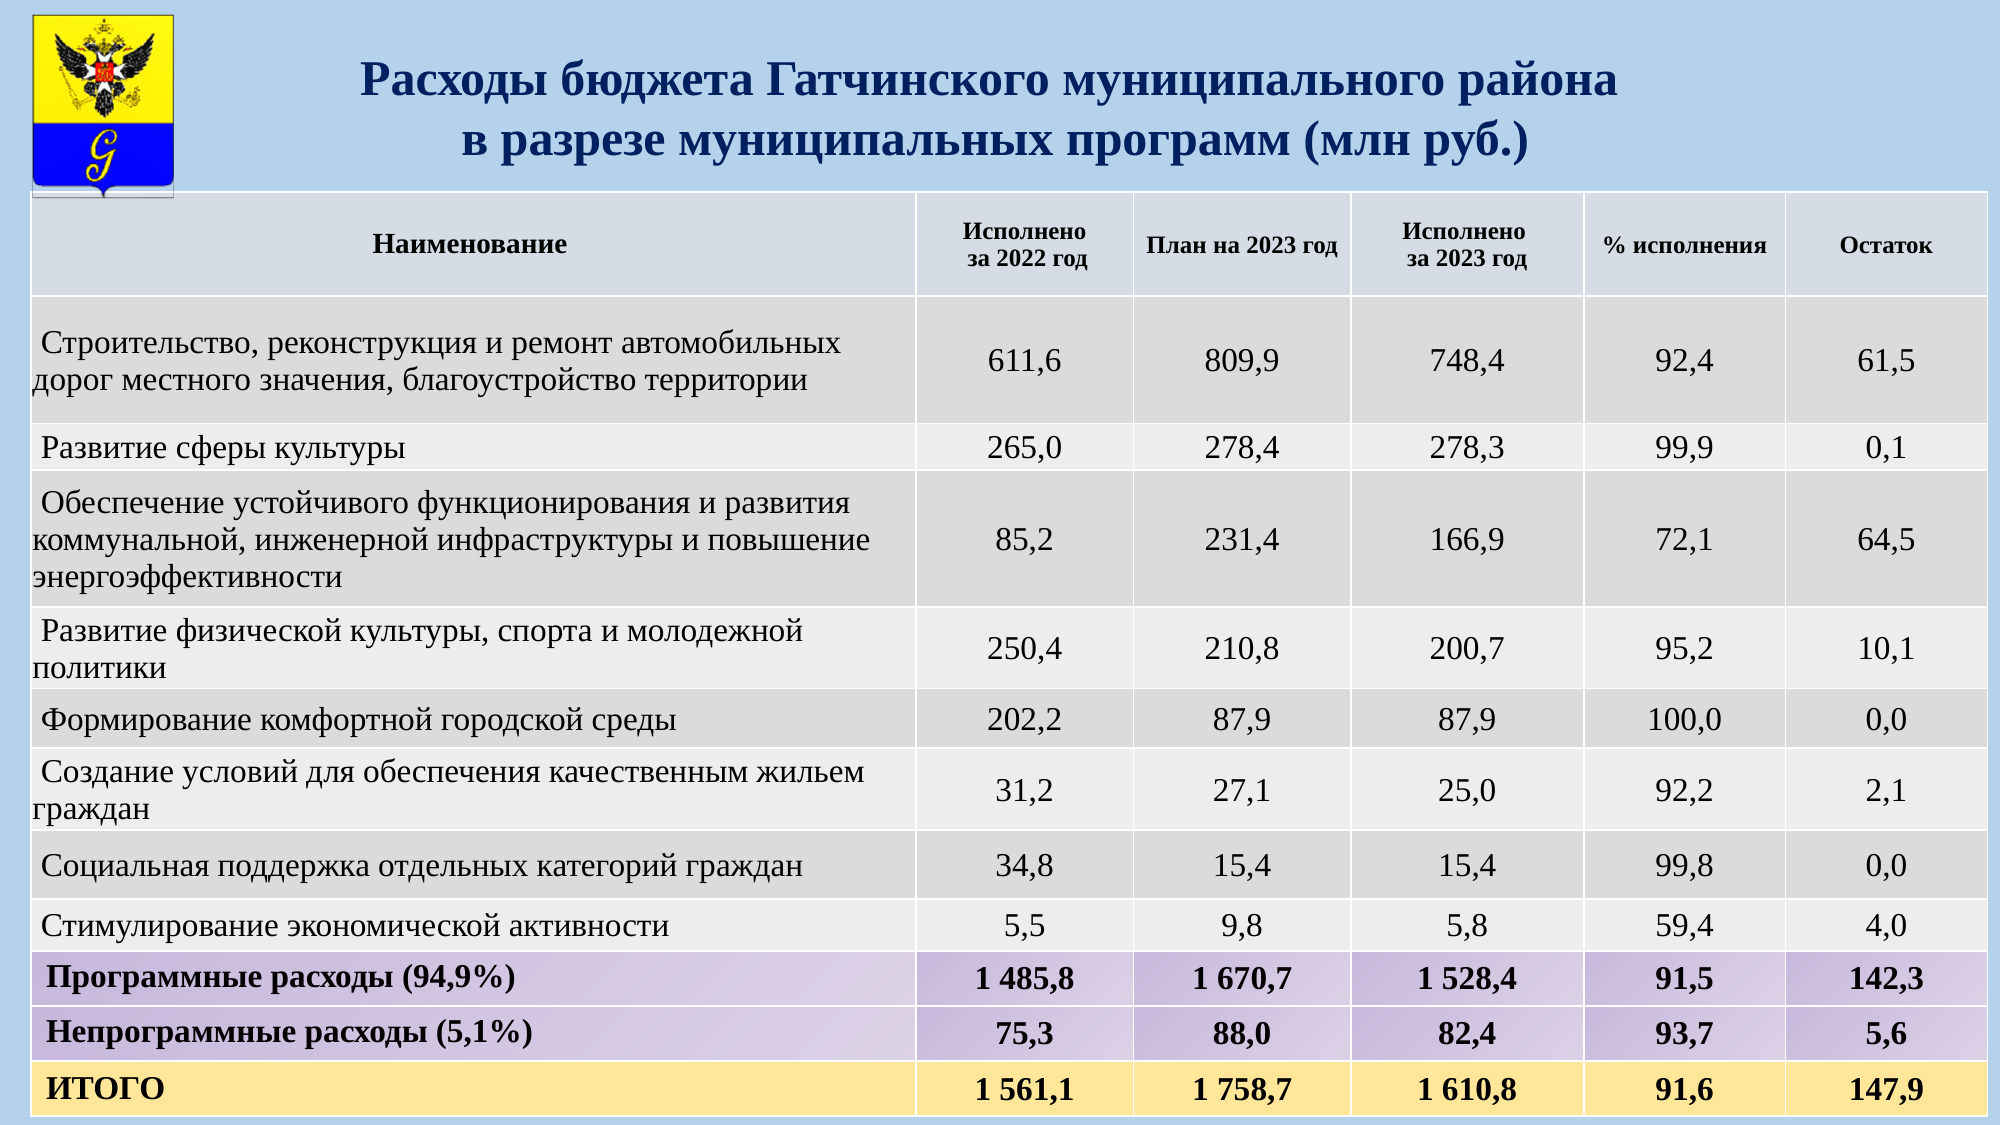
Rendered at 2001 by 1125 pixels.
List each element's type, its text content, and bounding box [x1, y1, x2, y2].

table_cell 99,9 [1585, 424, 1785, 469]
table_cell 72,1 [1585, 471, 1785, 606]
table_cell 611,6 [917, 297, 1133, 423]
table_cell 1 758,7 [1134, 1062, 1350, 1115]
table_cell 202,2 [917, 689, 1133, 747]
table_cell 34,8 [917, 831, 1133, 898]
picture [0, 0, 206, 230]
table_cell 99,8 [1585, 831, 1785, 898]
table_cell 31,2 [917, 749, 1133, 829]
table_cell Развитие физической культуры, спорта и молодежной политики [32, 608, 915, 688]
table_cell Строительство, реконструкция и ремонт автомобильных дорог местного значения, благоустройство территории [32, 297, 915, 423]
table_cell Формирование комфортной городской среды [32, 689, 915, 747]
table_cell 9,8 [1134, 900, 1350, 950]
table_cell ИТОГО [32, 1062, 915, 1115]
table_cell 61,5 [1786, 297, 1987, 423]
table_cell 748,4 [1352, 297, 1583, 423]
table_cell 15,4 [1352, 831, 1583, 898]
table_cell 166,9 [1352, 471, 1583, 606]
table_cell 1 561,1 [917, 1062, 1133, 1115]
table_header % исполнения [1585, 193, 1785, 295]
table_cell 147,9 [1786, 1062, 1987, 1115]
table_cell Стимулирование экономической активности [32, 900, 915, 950]
table_cell 75,3 [917, 1007, 1133, 1060]
table_cell 0,1 [1786, 424, 1987, 469]
table_cell 5,5 [917, 900, 1133, 950]
table_cell 10,1 [1786, 608, 1987, 688]
table_cell 1 528,4 [1352, 952, 1583, 1005]
table_cell 85,2 [917, 471, 1133, 606]
table_cell 88,0 [1134, 1007, 1350, 1060]
table_cell Социальная поддержка отдельных категорий граждан [32, 831, 915, 898]
table_cell 25,0 [1352, 749, 1583, 829]
table_cell Развитие сферы культуры [32, 424, 915, 469]
table_cell 231,4 [1134, 471, 1350, 606]
table_cell 2,1 [1786, 749, 1987, 829]
table_cell 809,9 [1134, 297, 1350, 423]
table_cell 59,4 [1585, 900, 1785, 950]
table_cell 91,6 [1585, 1062, 1785, 1115]
table_cell 64,5 [1786, 471, 1987, 606]
table_cell Создание условий для обеспечения качественным жильем граждан [32, 749, 915, 829]
table_header Остаток [1786, 193, 1987, 295]
table_cell 200,7 [1352, 608, 1583, 688]
table_cell 142,3 [1786, 952, 1987, 1005]
table_header Наименование [32, 193, 915, 295]
table_cell 0,0 [1786, 689, 1987, 747]
table_cell 5,6 [1786, 1007, 1987, 1060]
table_cell 92,4 [1585, 297, 1785, 423]
table_cell 250,4 [917, 608, 1133, 688]
table_cell 91,5 [1585, 952, 1785, 1005]
table_cell 1 670,7 [1134, 952, 1350, 1005]
table_cell Программные расходы (94,9%) [32, 952, 915, 1005]
table_header Исполнено за 2022 год [917, 193, 1133, 295]
table_cell 87,9 [1352, 689, 1583, 747]
table_cell Обеспечение устойчивого функционирования и развития коммунальной, инженерной инфраструктуры и повышение энергоэффективности [32, 471, 915, 606]
table_cell 278,3 [1352, 424, 1583, 469]
table_cell 95,2 [1585, 608, 1785, 688]
table_cell 265,0 [917, 424, 1133, 469]
table_cell 82,4 [1352, 1007, 1583, 1060]
table_cell 278,4 [1134, 424, 1350, 469]
table_cell 5,8 [1352, 900, 1583, 950]
table_cell 0,0 [1786, 831, 1987, 898]
table_cell 93,7 [1585, 1007, 1785, 1060]
table_header План на 2023 год [1134, 193, 1350, 295]
table_cell 87,9 [1134, 689, 1350, 747]
table_cell Непрограммные расходы (5,1%) [32, 1007, 915, 1060]
table_cell 210,8 [1134, 608, 1350, 688]
table_cell 1 485,8 [917, 952, 1133, 1005]
table_cell 27,1 [1134, 749, 1350, 829]
table_cell 1 610,8 [1352, 1062, 1583, 1115]
table_cell 100,0 [1585, 689, 1785, 747]
table_header Исполнено за 2023 год [1352, 193, 1583, 295]
table_cell 92,2 [1585, 749, 1785, 829]
table_cell 15,4 [1134, 831, 1350, 898]
table_cell 4,0 [1786, 900, 1987, 950]
text_box Расходы бюджета Гатчинского муниципального района в разрезе муниципальных программ (млн руб.) [314, 37, 1677, 173]
